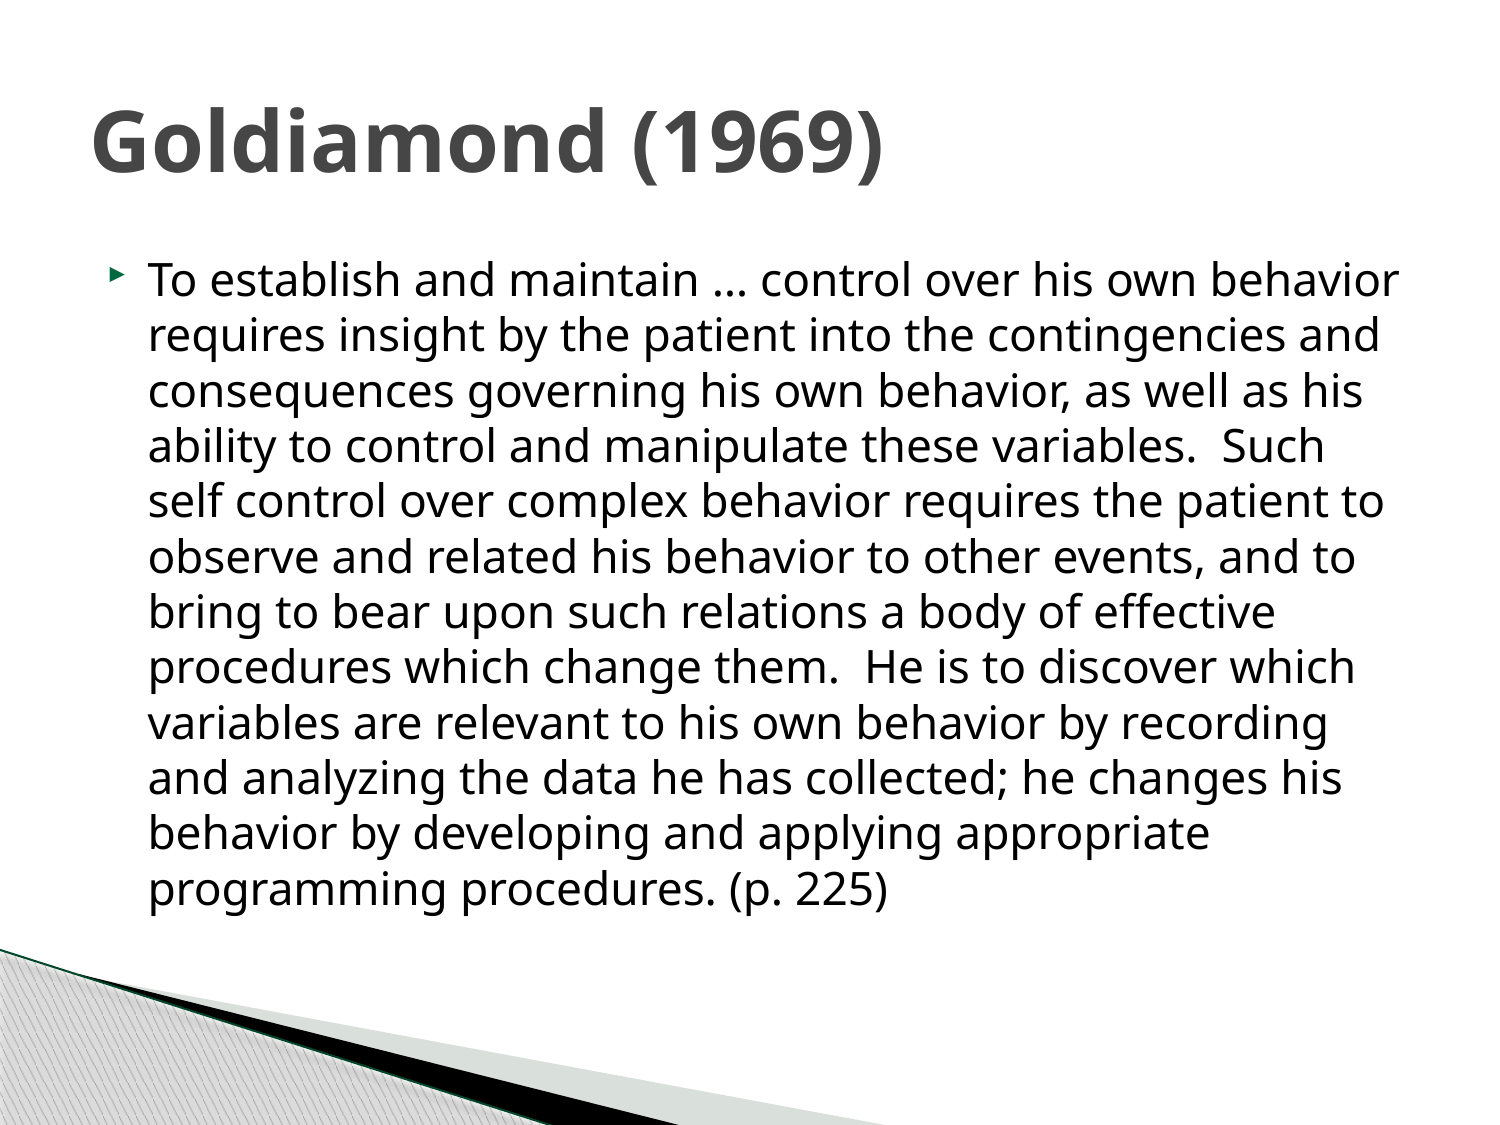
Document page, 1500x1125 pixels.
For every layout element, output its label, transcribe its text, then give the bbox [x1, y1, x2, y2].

title Goldiamond (1969) [75, 45, 1425, 233]
list To establish and maintain … control over his own behavior requires insight by the patient into the contingencies and consequences governing his own behavior, as well as his ability to control and manipulate these variables. Such self control over complex behavior requires the patient to observe and related his behavior to other events, and to bring to bear upon such relations a body of effective procedures which change them. He is to discover which variables are relevant to his own behavior by recording and analyzing the data he has collected; he changes his behavior by developing and applying appropriate programming procedures. (p. 225) [75, 243, 1425, 938]
